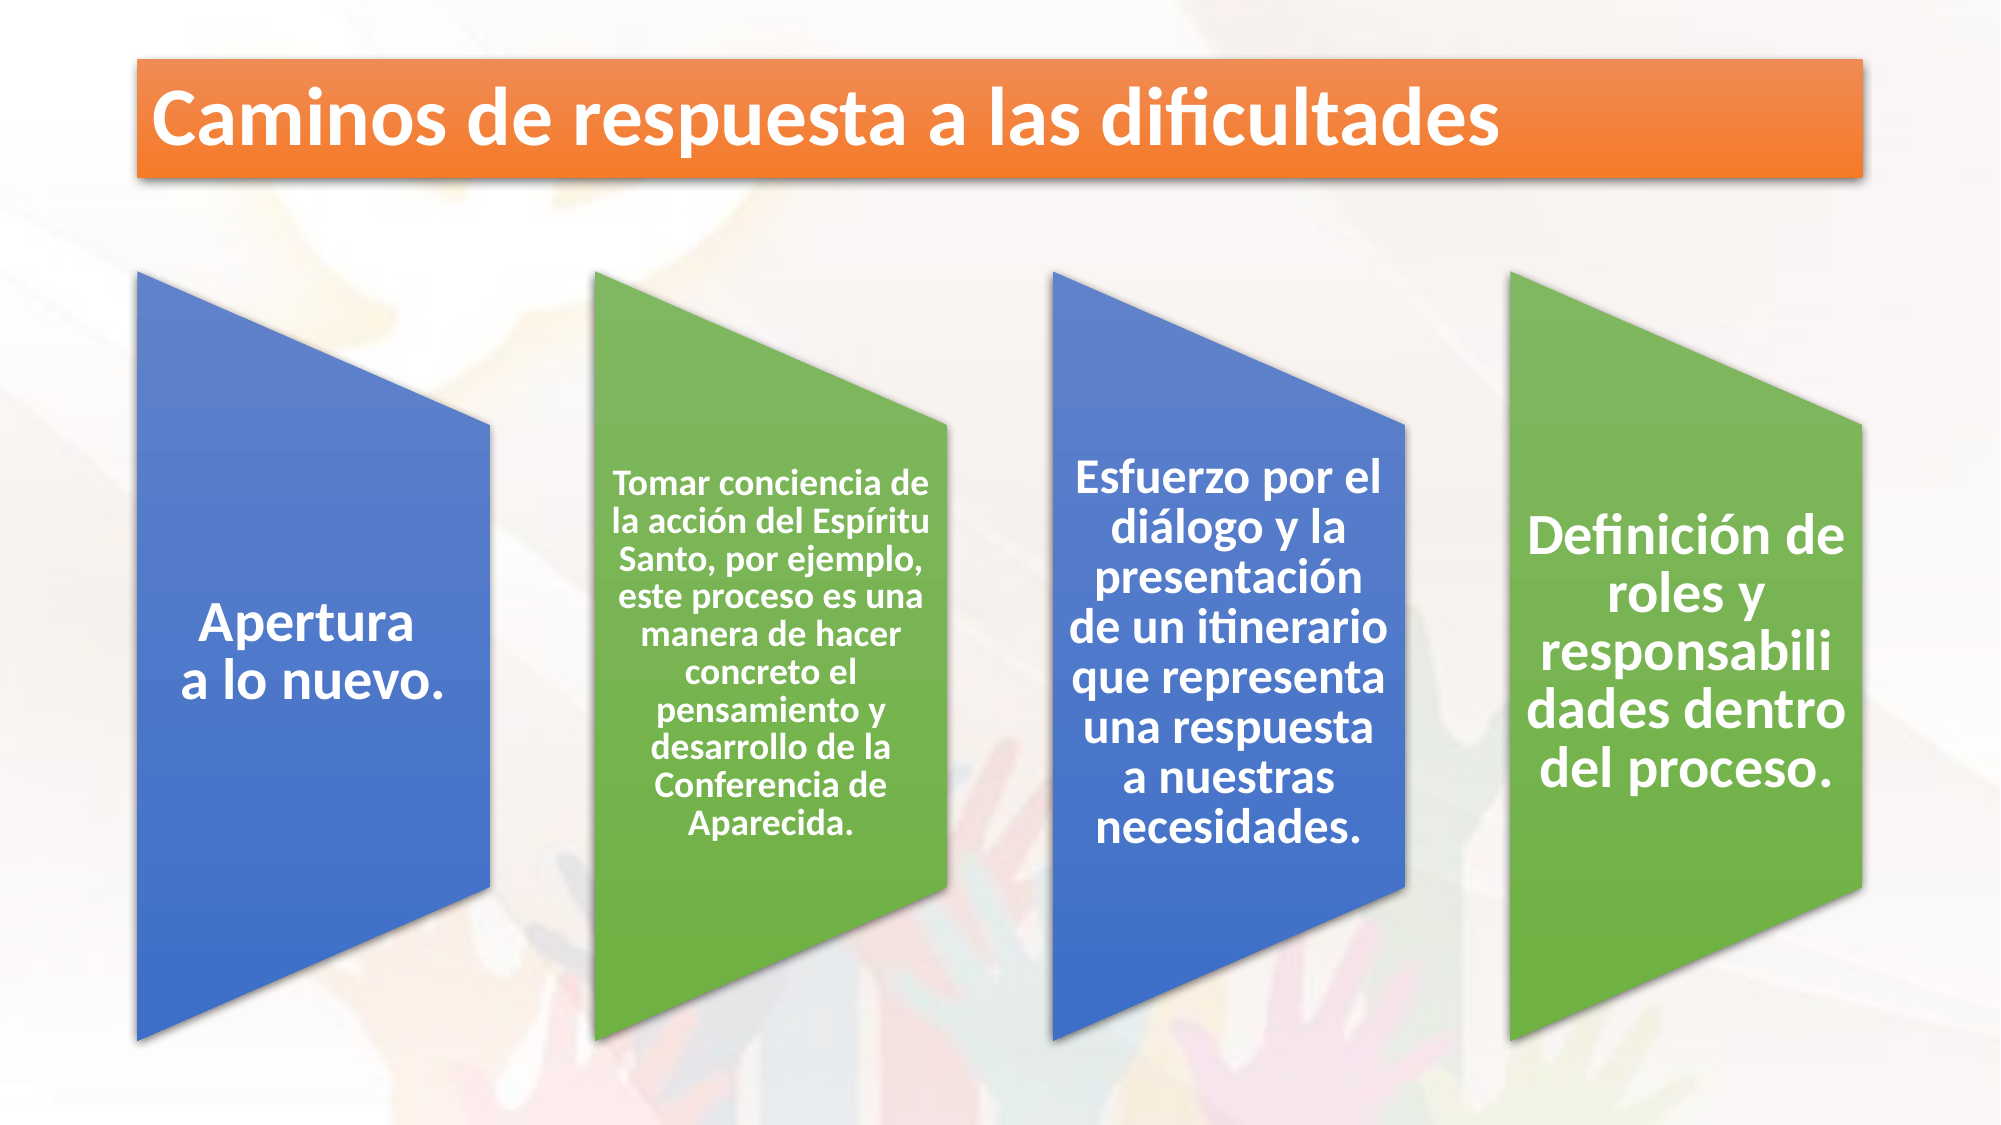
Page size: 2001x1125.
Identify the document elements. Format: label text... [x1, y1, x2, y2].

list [137, 271, 1863, 1041]
title Caminos de respuesta a las dificultades [137, 59, 1863, 178]
